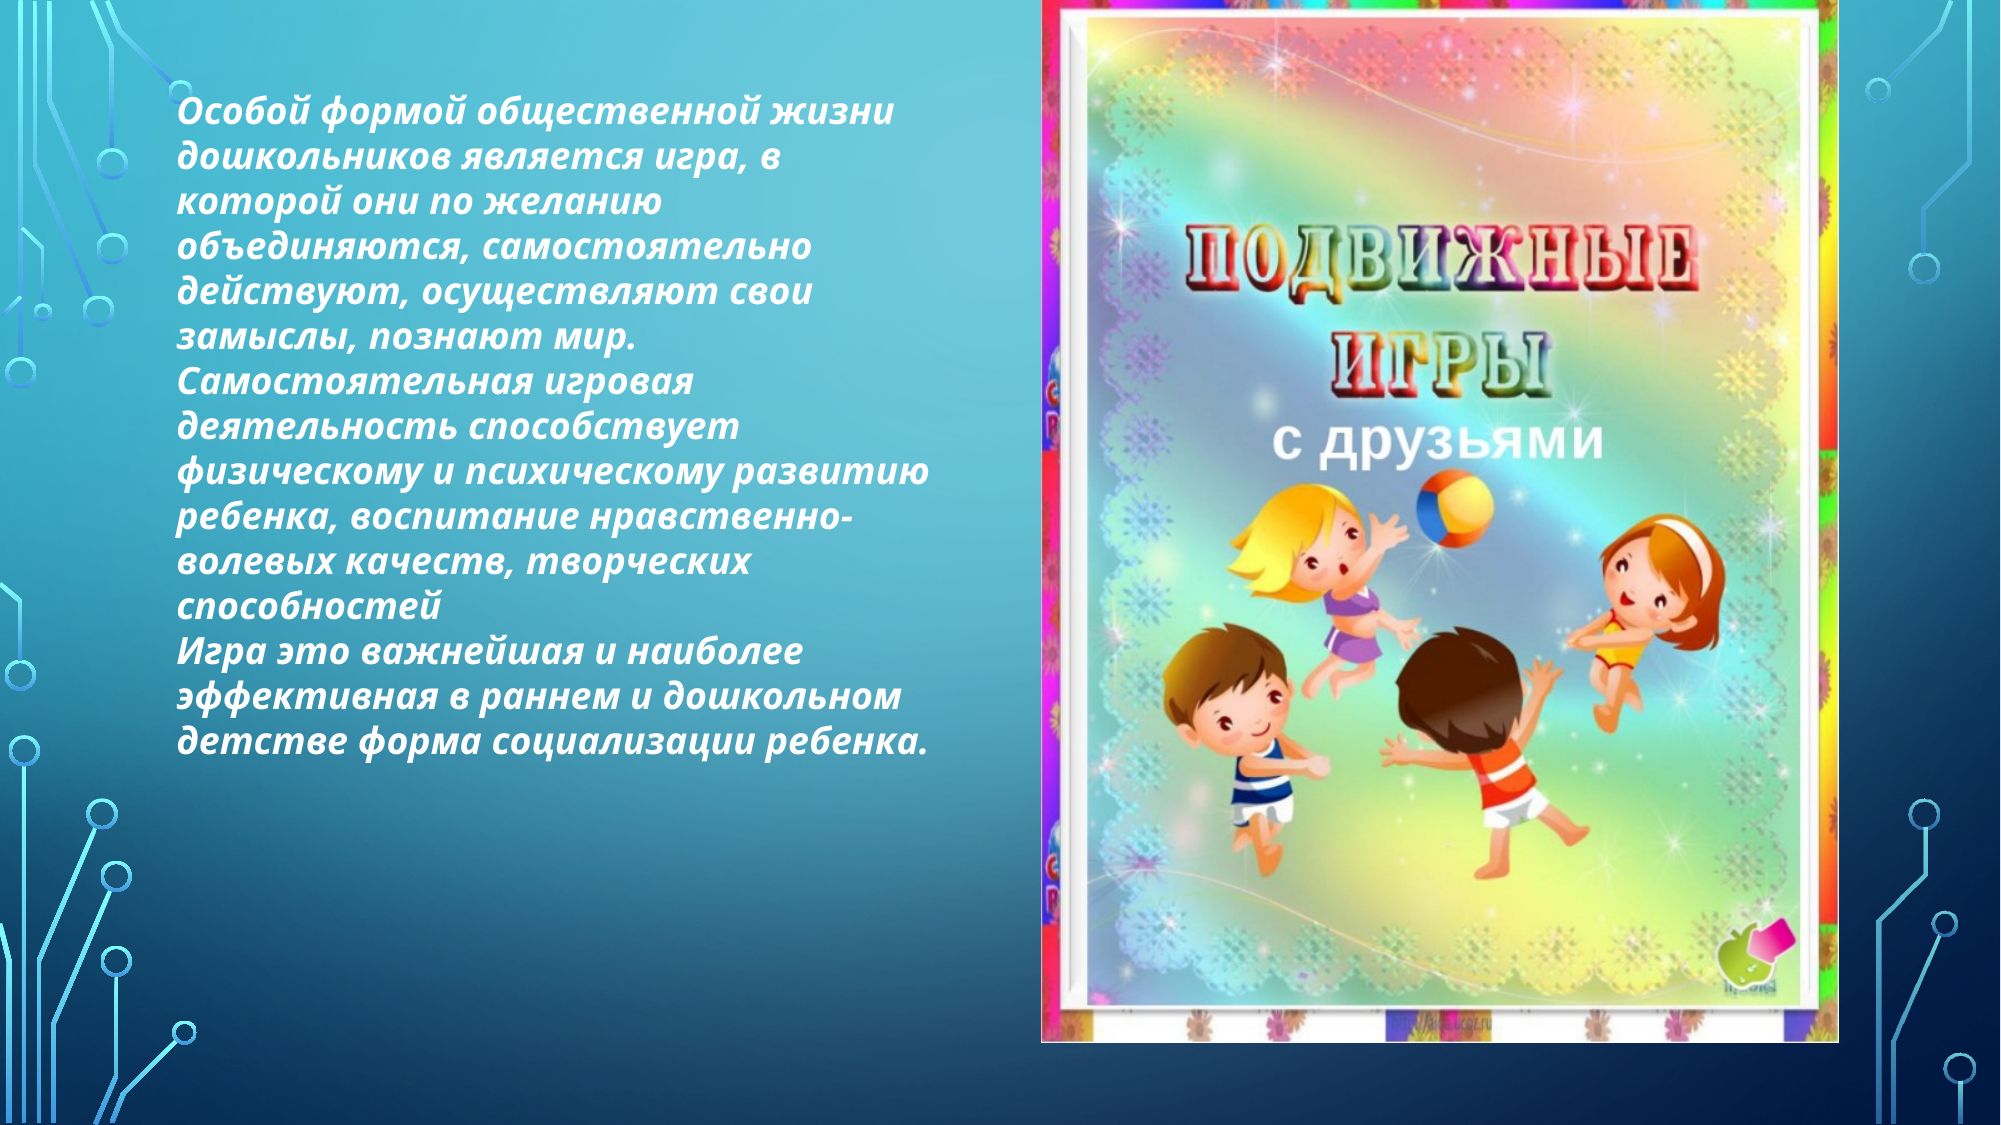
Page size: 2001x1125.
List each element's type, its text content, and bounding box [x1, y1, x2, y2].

text_box Особой формой общественной жизни дошкольников является игра, в которой они по желанию объединяются, самостоятельно действуют, осуществляют свои замыслы, познают мир. Самостоятельная игровая деятельность способствует физическому и психическому развитию ребенка, воспитание нравственно-волевых качеств, творческих способностей Игра это важнейшая и наиболее эффективная в раннем и дошкольном детстве форма социализации ребенка. [161, 79, 962, 815]
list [1041, 0, 1839, 1043]
